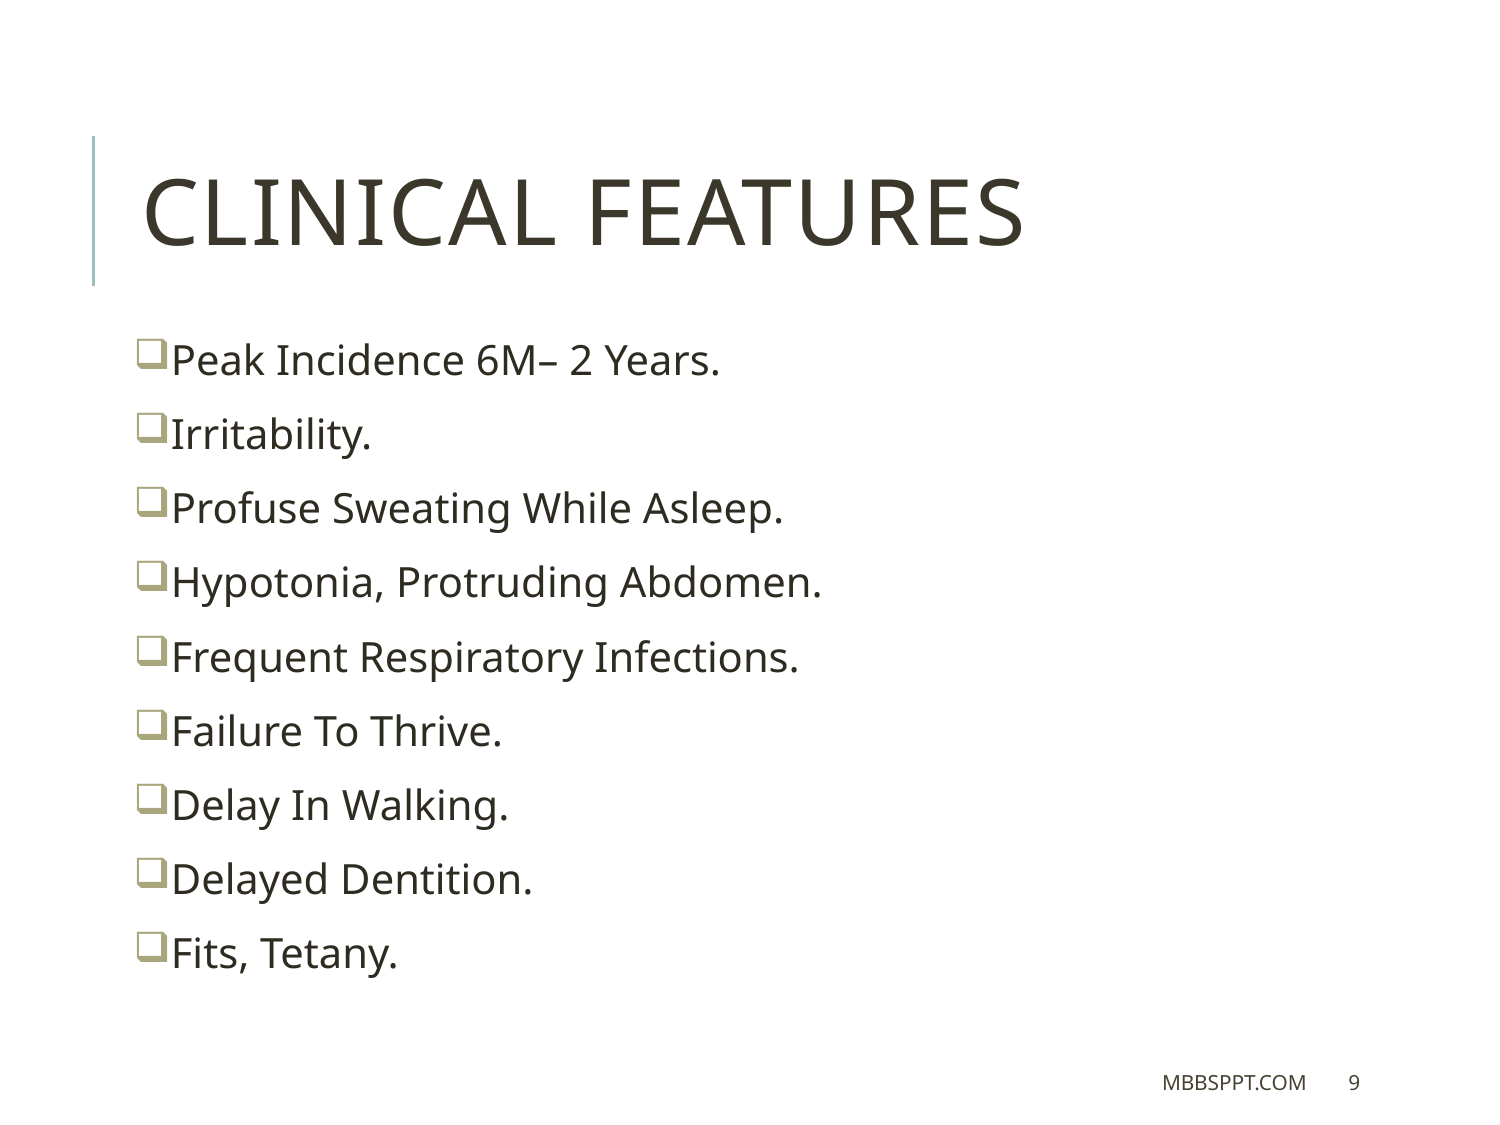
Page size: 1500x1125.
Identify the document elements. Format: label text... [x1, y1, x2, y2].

text_box CLINICAL FEATURES [125, 95, 1322, 342]
slide_number 9 [1333, 1061, 1454, 1107]
footer MBBSPPT.COM [595, 1061, 1322, 1107]
text_box Peak Incidence 6M– 2 Years. Irritability. Profuse Sweating While Asleep. Hypotonia, Protruding Abdomen. Frequent Respiratory Infections. Failure To Thrive. Delay In Walking. Delayed Dentition. Fits, Tetany. [125, 342, 838, 1025]
